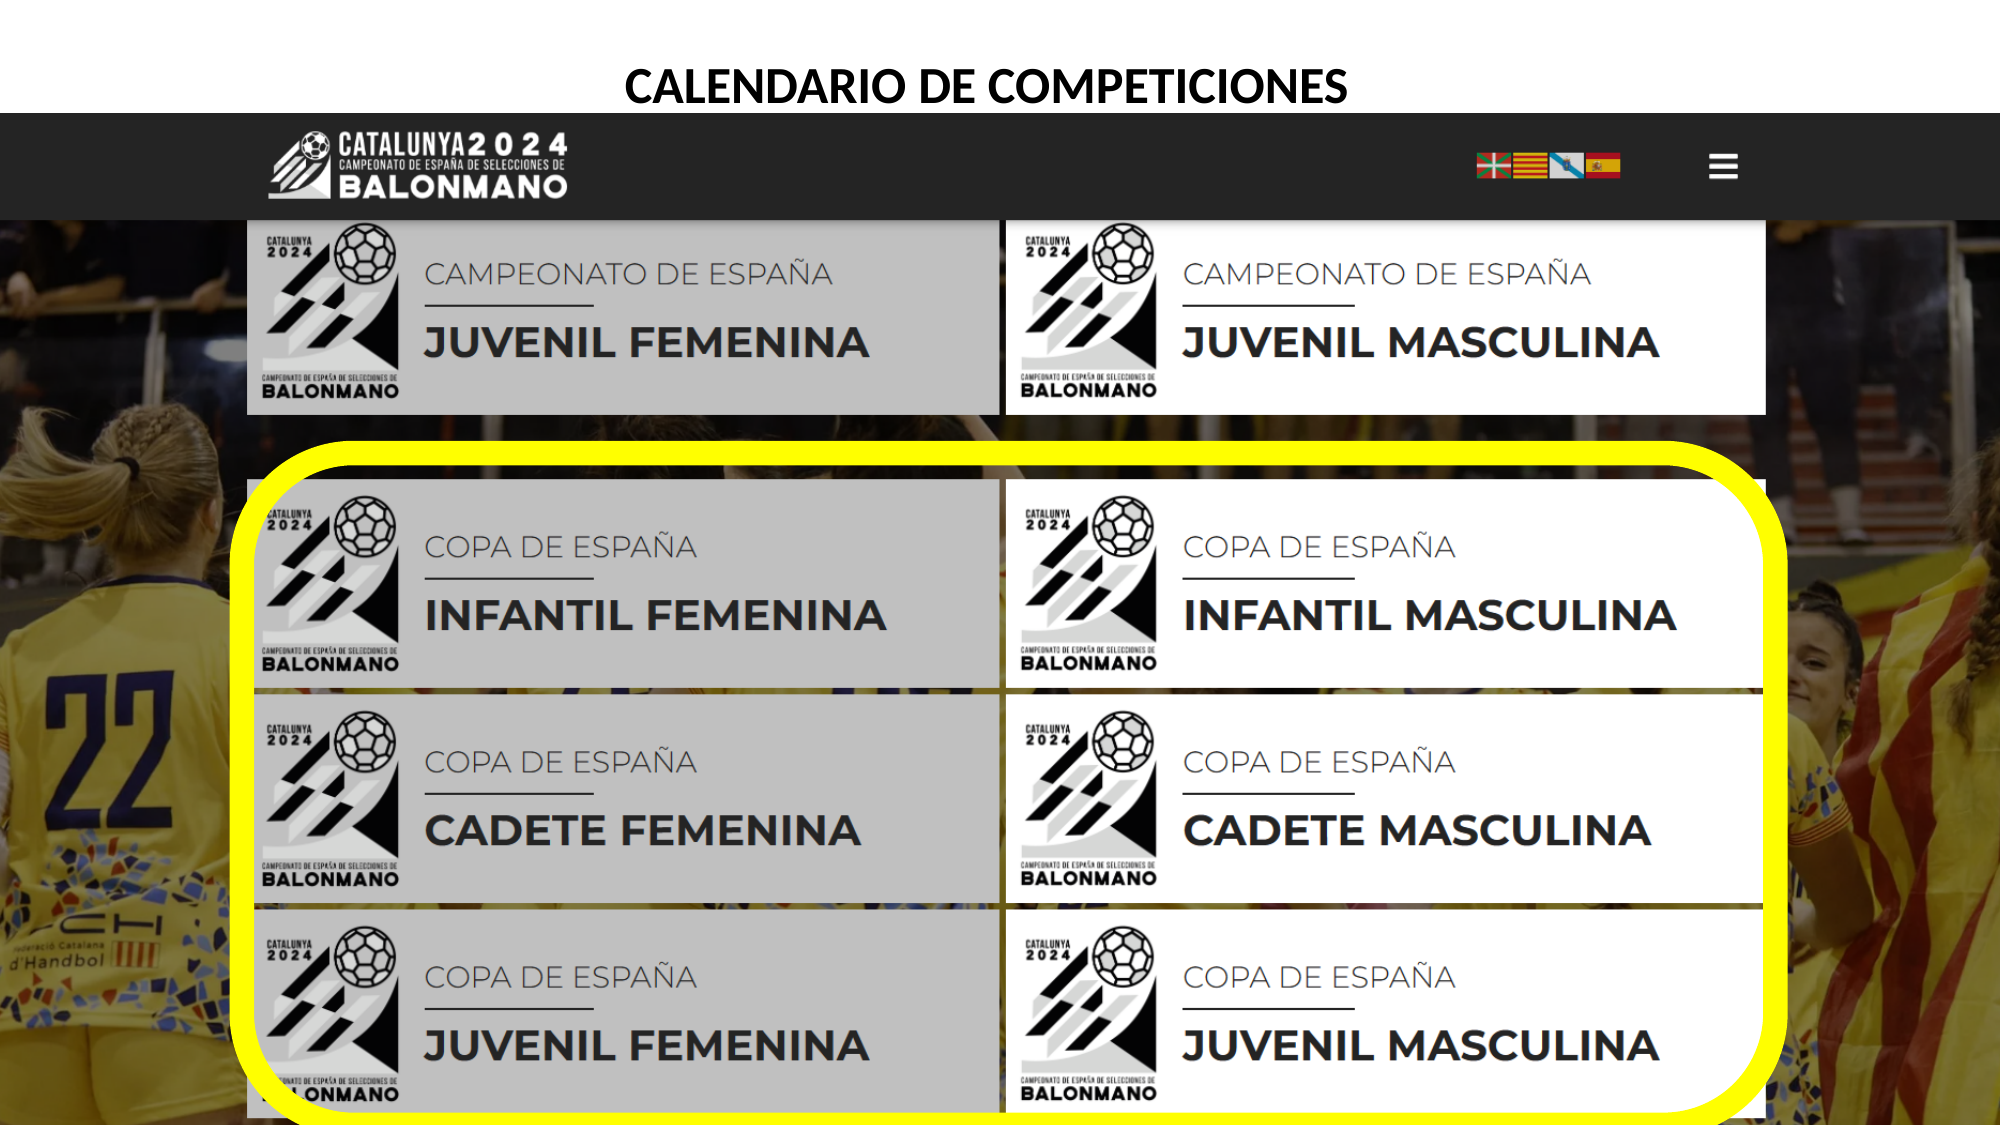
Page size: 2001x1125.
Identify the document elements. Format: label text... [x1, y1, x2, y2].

picture [0, 113, 2000, 1125]
text_box CALENDARIO DE COMPETICIONES [98, 44, 1875, 113]
